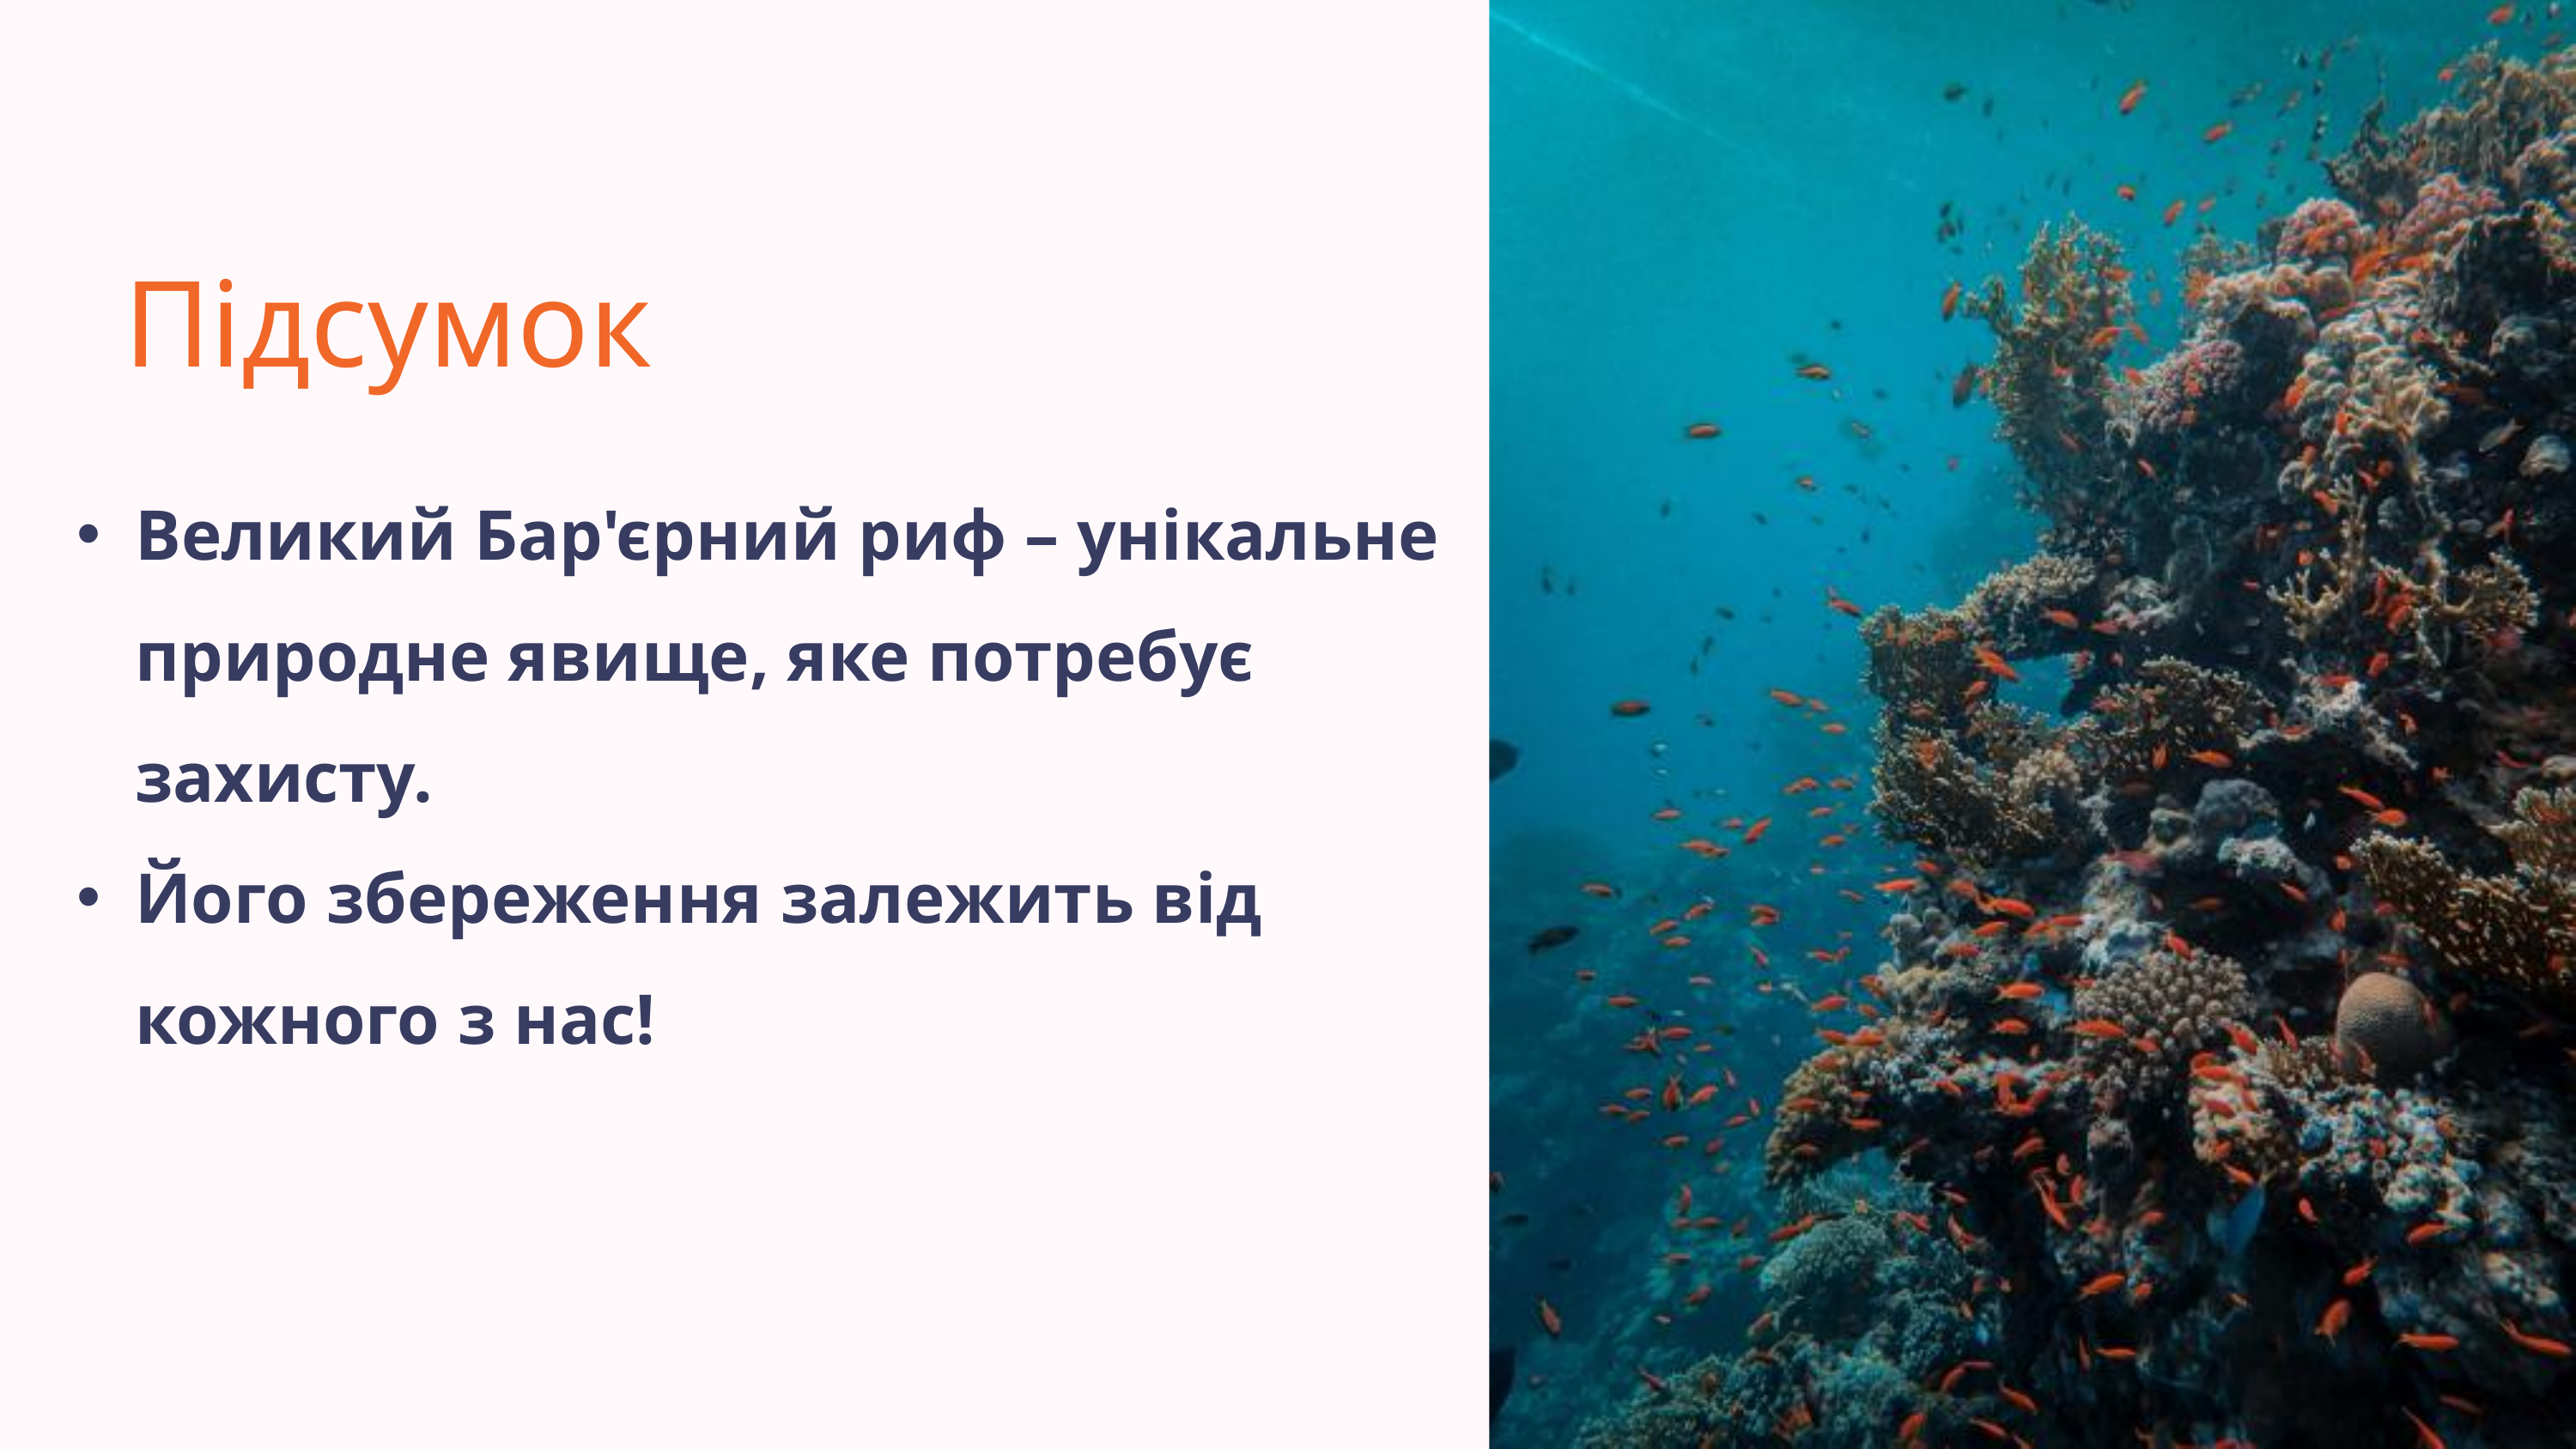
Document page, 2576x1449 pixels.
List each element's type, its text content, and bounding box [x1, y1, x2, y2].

text_box Великий Бар'єрний риф – унікальне природне явище, яке потребує захисту. Його збереження залежить від кожного з нас! [18, 452, 1454, 1179]
text_box [1489, 0, 2576, 1449]
text_box Підсумок [124, 223, 1348, 391]
